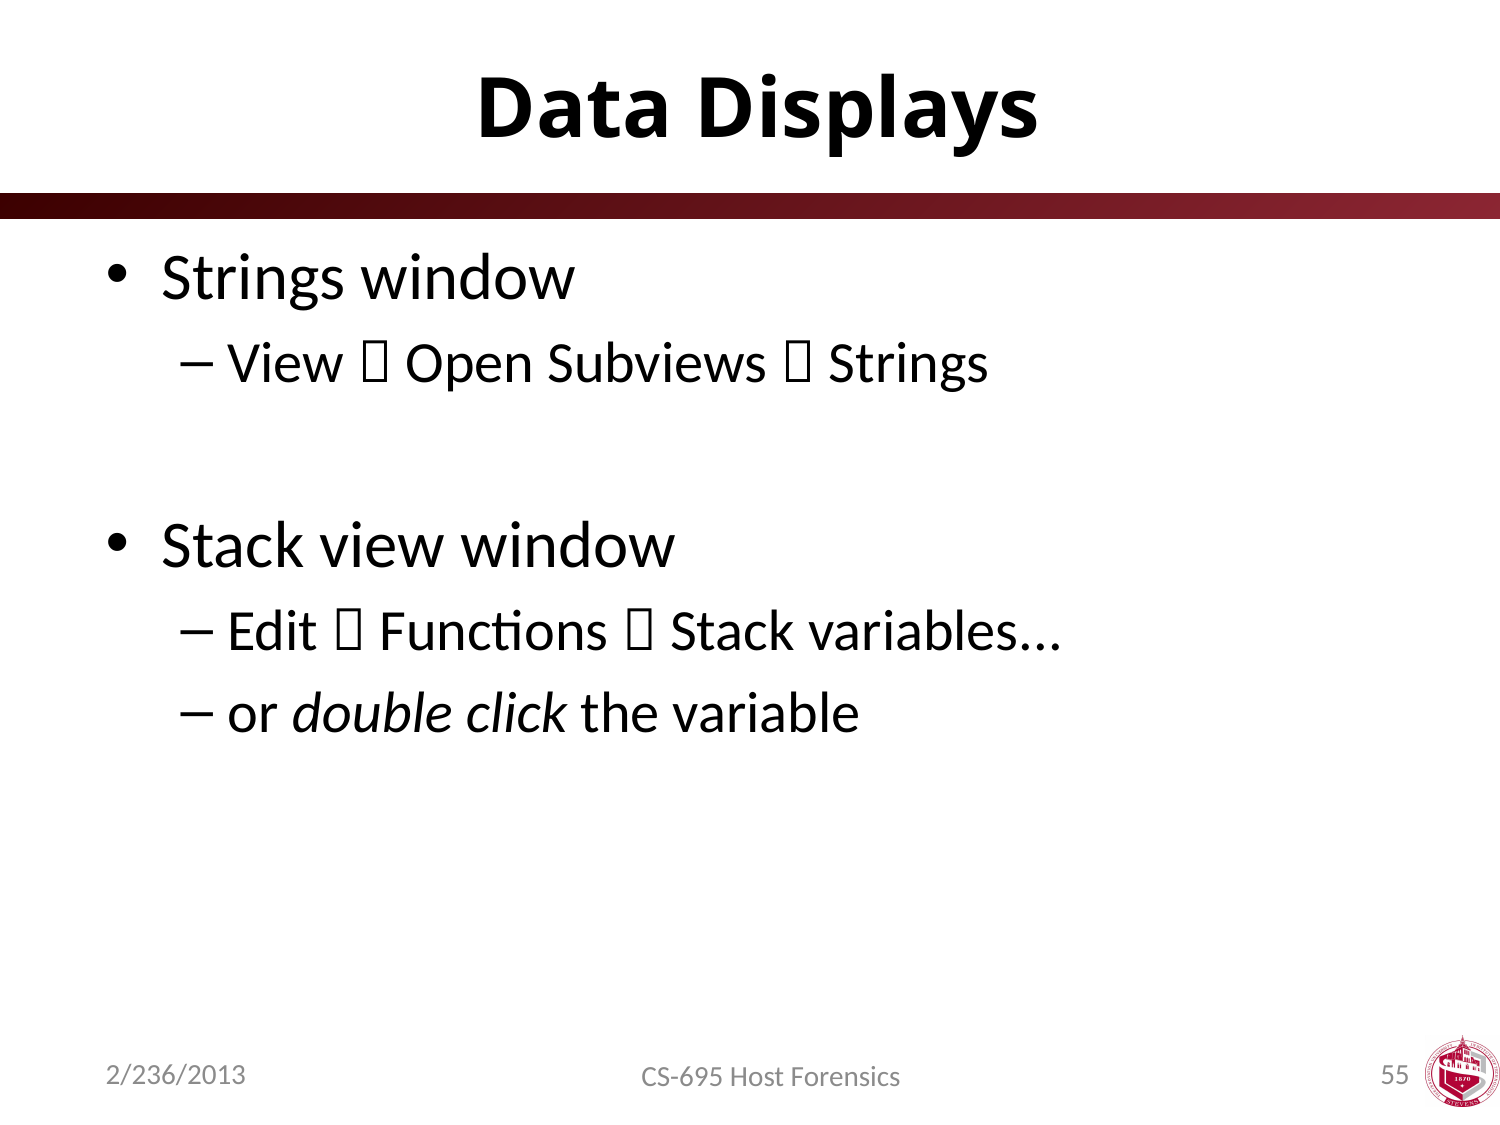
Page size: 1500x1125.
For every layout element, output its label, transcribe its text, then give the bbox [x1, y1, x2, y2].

footer CS-695 Host Forensics [584, 1044, 958, 1105]
slide_number 55 [1149, 1042, 1425, 1103]
title Data Displays [90, 21, 1426, 188]
slide_number 2/236/2013 [90, 1042, 366, 1103]
picture [1425, 1035, 1500, 1107]
list Strings window View  Open Subviews  Strings Stack view window Edit  Functions  Stack variables... or double click the variable [90, 224, 1426, 876]
